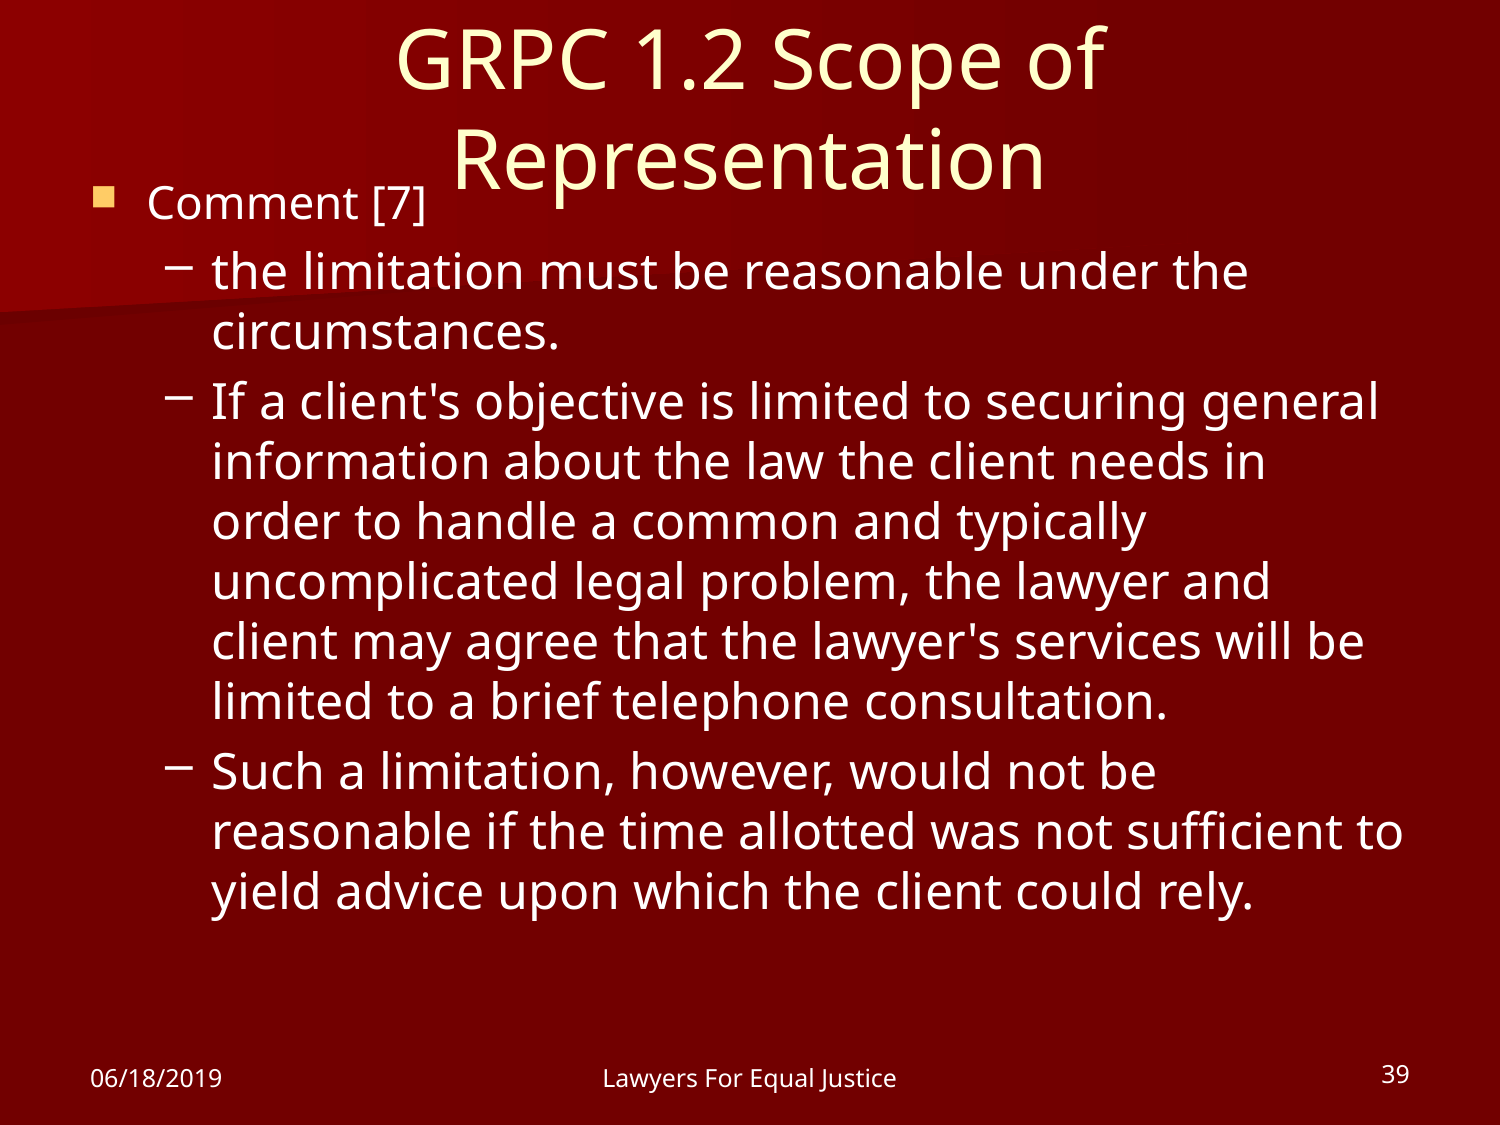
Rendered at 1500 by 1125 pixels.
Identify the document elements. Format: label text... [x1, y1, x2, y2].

title GRPC 1.2 Scope of Representation [75, 45, 1425, 166]
footer Lawyers For Equal Justice [512, 1025, 988, 1100]
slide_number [75, 1025, 425, 1100]
list Comment [7] the limitation must be reasonable under the circumstances. If a client's objective is limited to securing general information about the law the client needs in order to handle a common and typically uncomplicated legal problem, the lawyer and client may agree that the lawyer's services will be limited to a brief telephone consultation. Such a limitation, however, would not be reasonable if the time allotted was not sufficient to yield advice upon which the client could rely. [75, 166, 1425, 1035]
slide_number 39 [1074, 1025, 1425, 1100]
